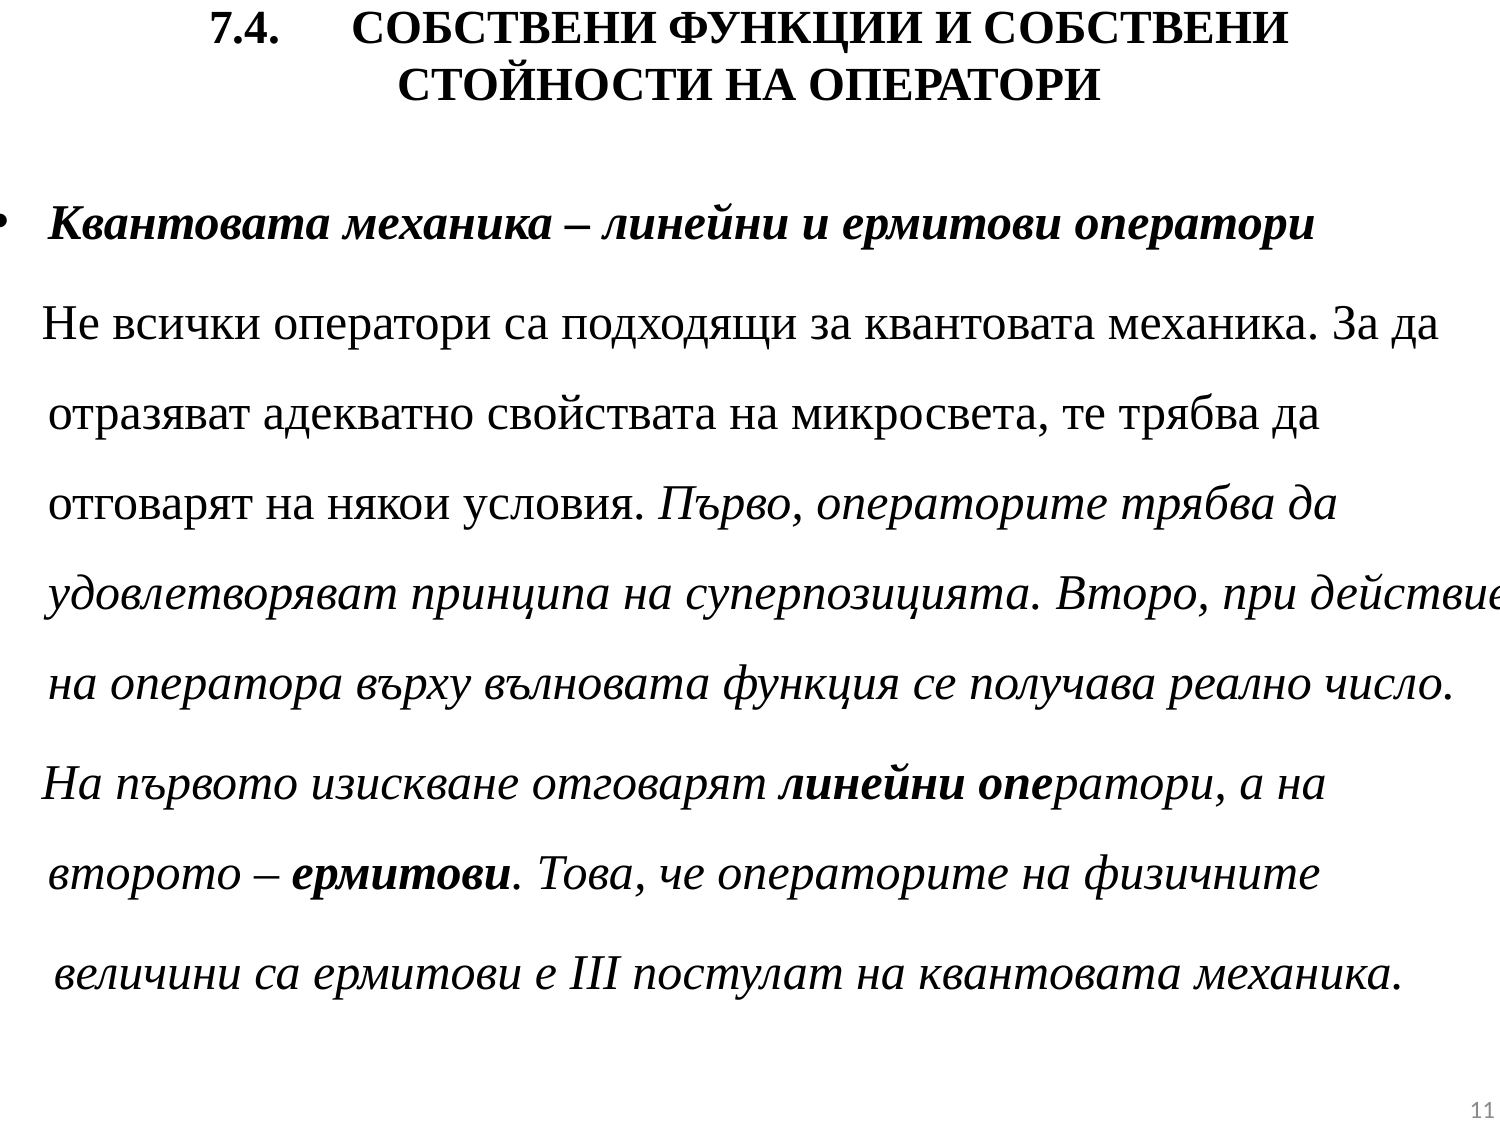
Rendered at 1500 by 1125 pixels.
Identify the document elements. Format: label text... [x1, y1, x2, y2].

slide_number 11 [1160, 1078, 1500, 1125]
list Квантовата механика – линейни и ермитови оператори Не всички оператори са подходящи за квантовата механика. За да отразяват адекватно свойствата на микросвета, те трябва да отговарят на някои условия. Първо, операторите трябва да удовлетворяват принципа на суперпозицията. Второ, при действие на оператора върху вълновата функция се получава реално число. На първото изискване отговарят линейни оператори, а на второто – ермитови. Това, че операторите на физичните величини са ермитови е III постулат на квантовата механика. [0, 152, 1500, 1125]
title 7.4. СОБСТВЕНИ ФУНКЦИИ И СОБСТВЕНИ СТОЙНОСТИ НА ОПЕРАТОРИ [75, 0, 1425, 118]
